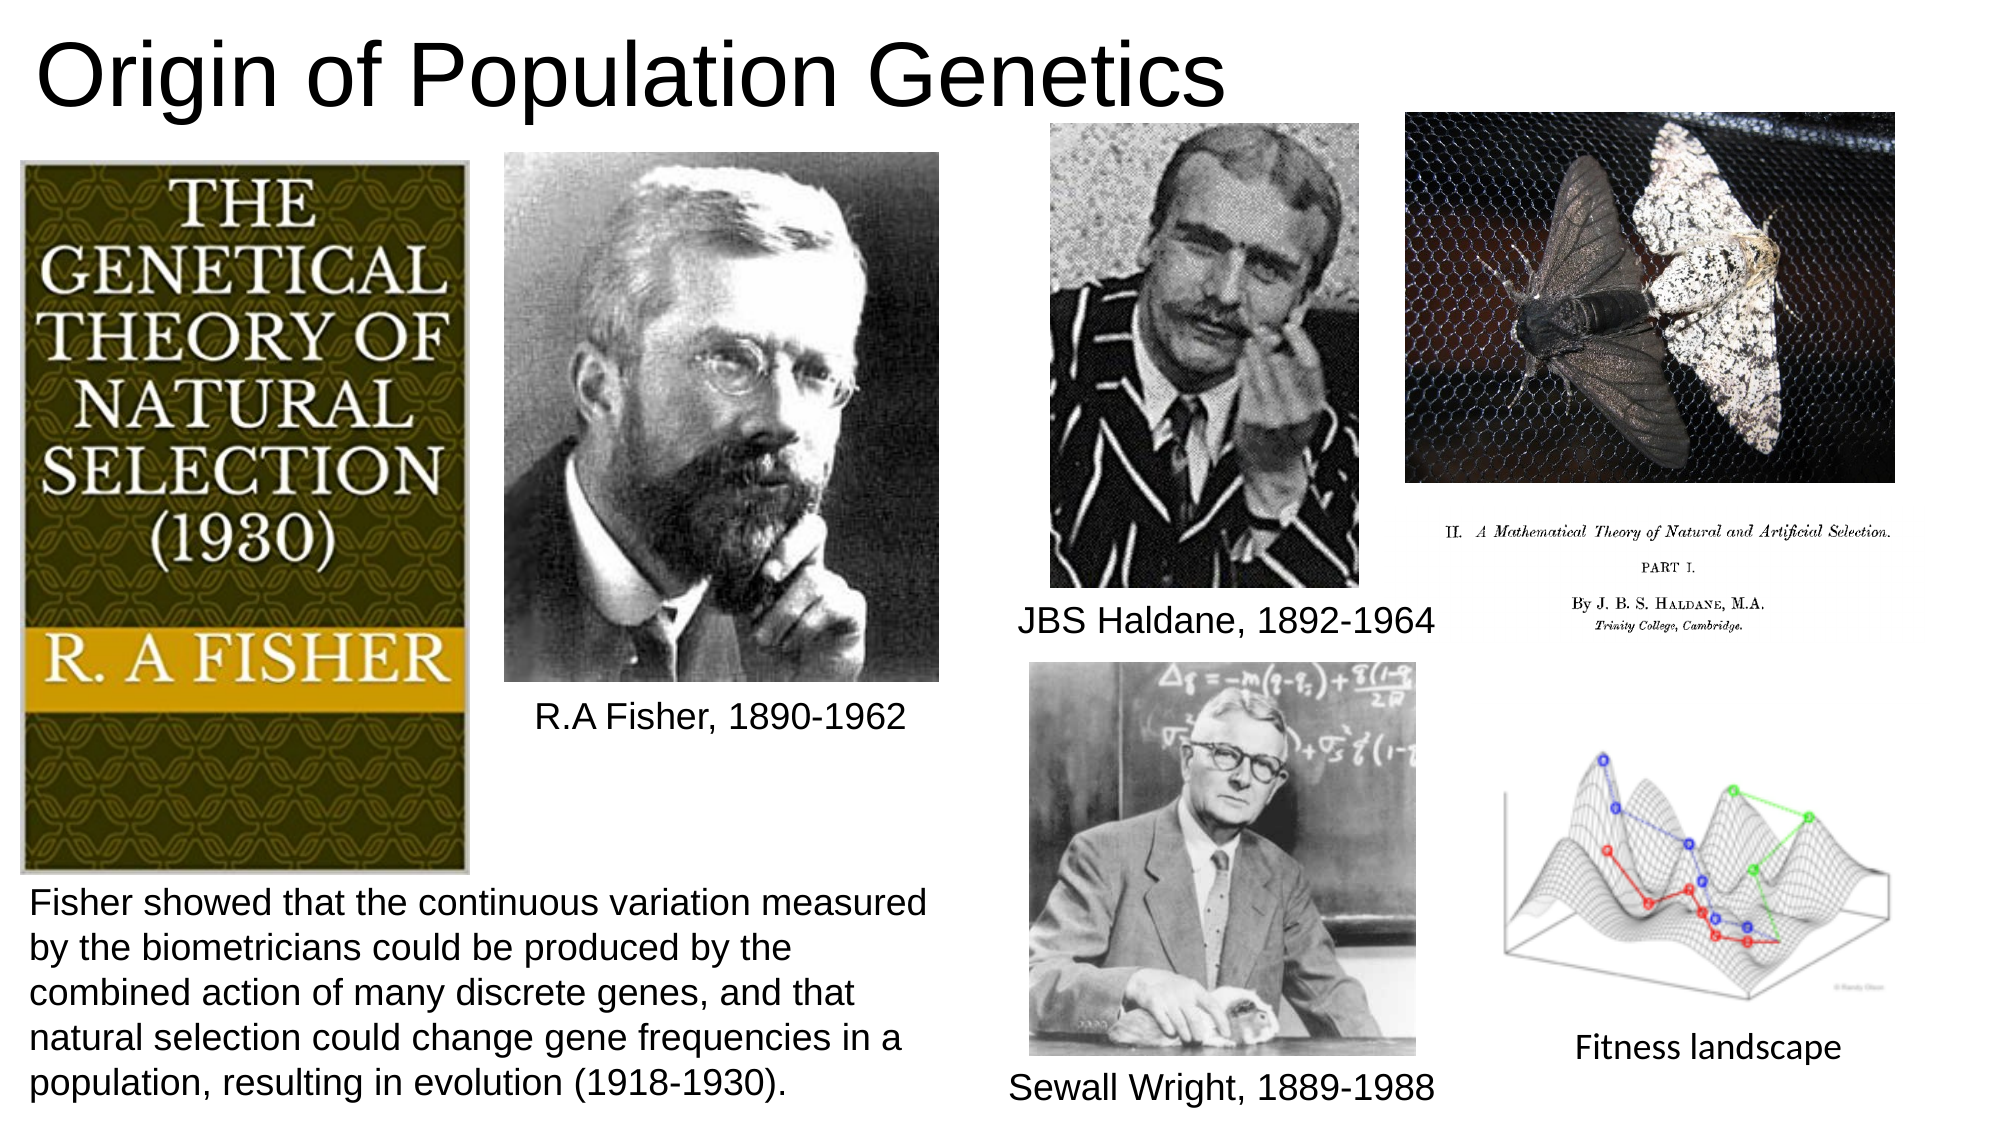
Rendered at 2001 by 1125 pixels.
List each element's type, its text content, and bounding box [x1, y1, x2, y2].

text_box JBS Haldane, 1892-1964 [1002, 588, 1451, 649]
text_box Sewall Wright, 1889-1988 [993, 1055, 1451, 1116]
text_box Fitness landscape [1560, 1038, 1866, 1075]
picture [504, 152, 939, 682]
text_box R.A Fisher, 1890-1962 [519, 685, 922, 745]
title Origin of Population Genetics [20, 0, 1783, 186]
picture [1405, 111, 1895, 483]
picture [1383, 506, 1925, 643]
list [20, 160, 470, 875]
picture [1470, 702, 1930, 1038]
picture [1050, 123, 1359, 588]
text_box Fisher showed that the continuous variation measured by the biometricians could be produced by the combined action of many discrete genes, and that natural selection could change gene frequencies in a population, resulting in evolution (1918-1930). [14, 870, 974, 1110]
picture [1029, 662, 1416, 1056]
